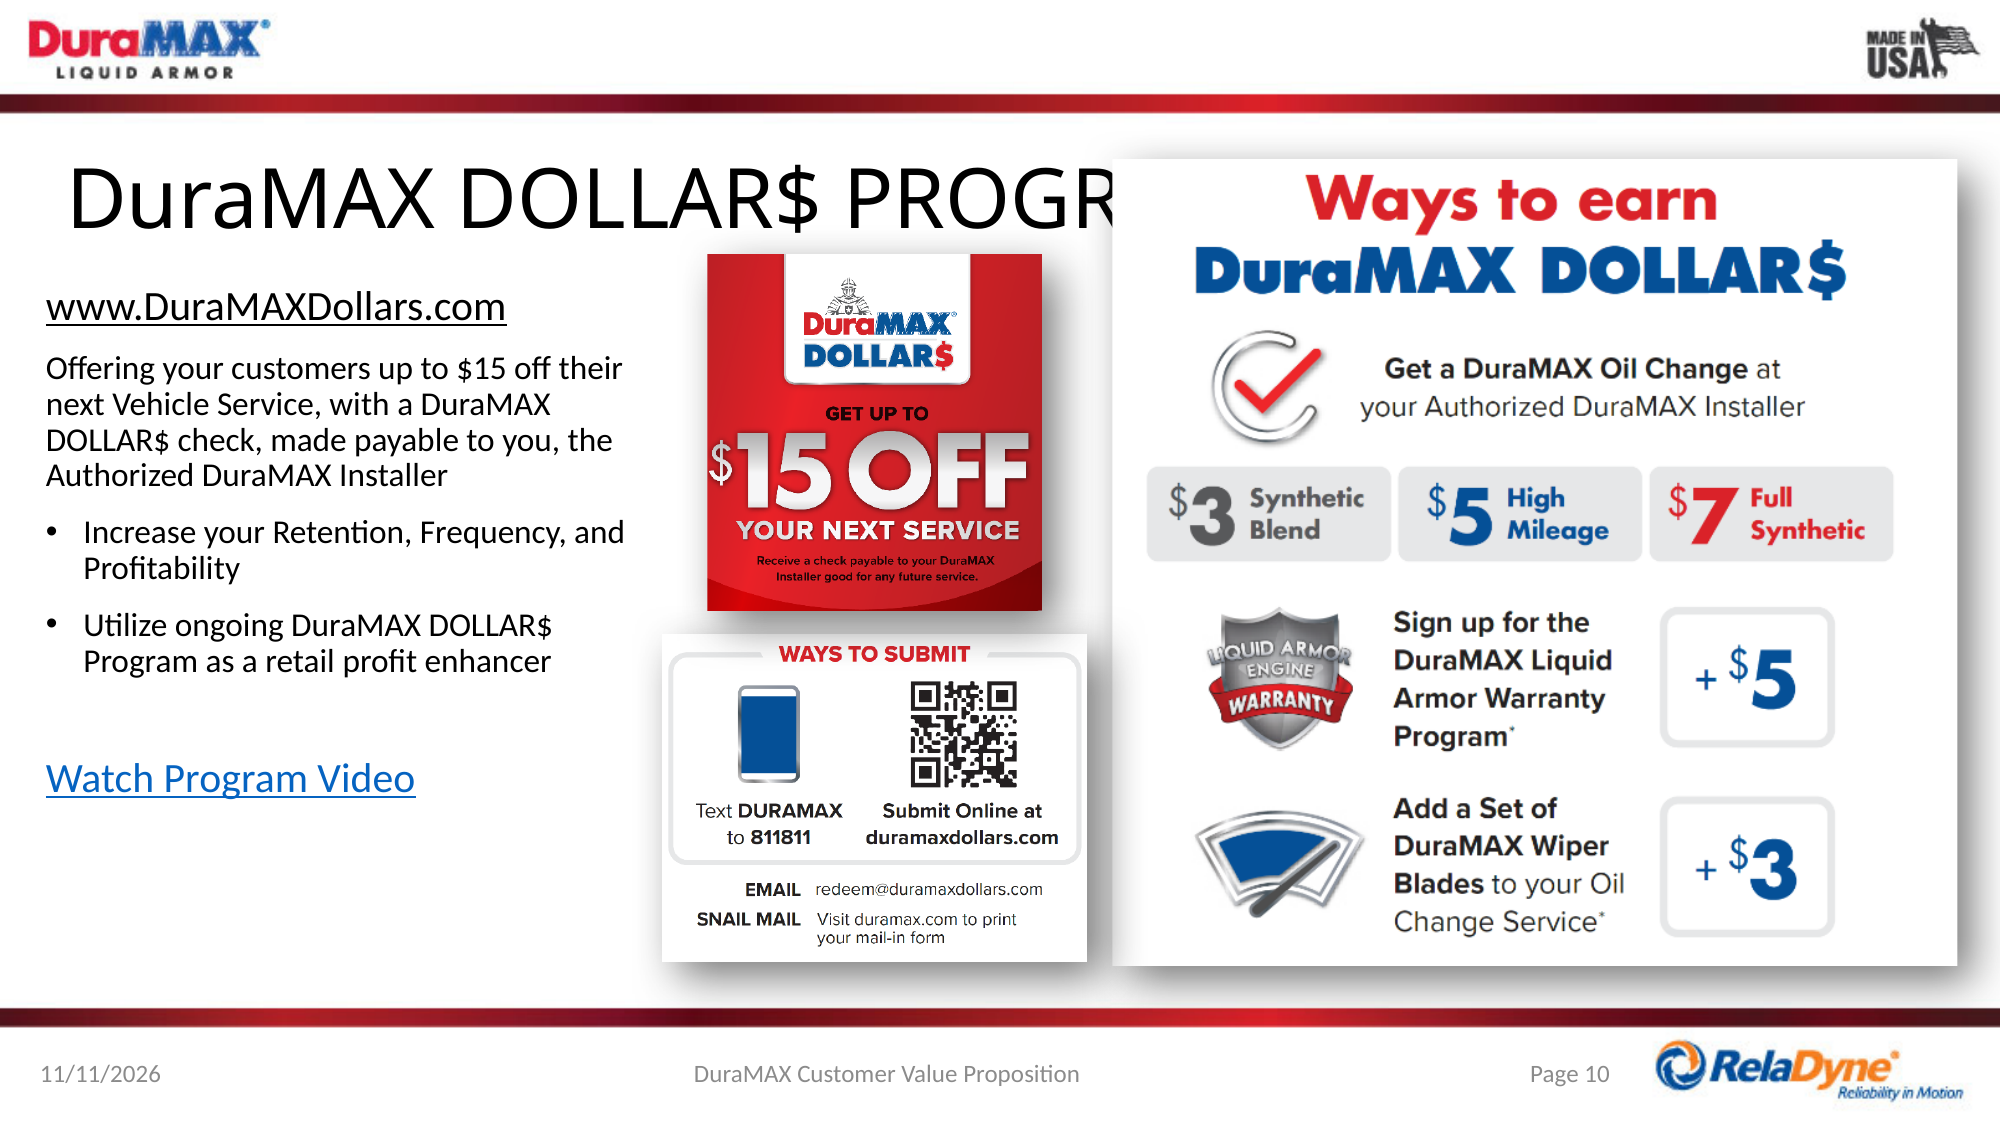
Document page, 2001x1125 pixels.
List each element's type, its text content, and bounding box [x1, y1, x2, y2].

list www.DuraMAXDollars.com Offering your customers up to $15 off their next Vehicle Service, with a DuraMAX DOLLAR$ check, made payable to you, the Authorized DuraMAX Installer Increase your Retention, Frequency, and Profitability Utilize ongoing DuraMAX DOLLAR$ Program as a retail profit enhancer Watch Program Video [30, 277, 675, 962]
title DuraMAX DOLLAR$ PROGRAM [51, 125, 1949, 278]
footer DuraMAX Customer Value Proposition [549, 1042, 1225, 1103]
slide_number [24, 1042, 475, 1103]
picture [0, 0, 2000, 1125]
slide_number Page 10 [1299, 1042, 1625, 1103]
